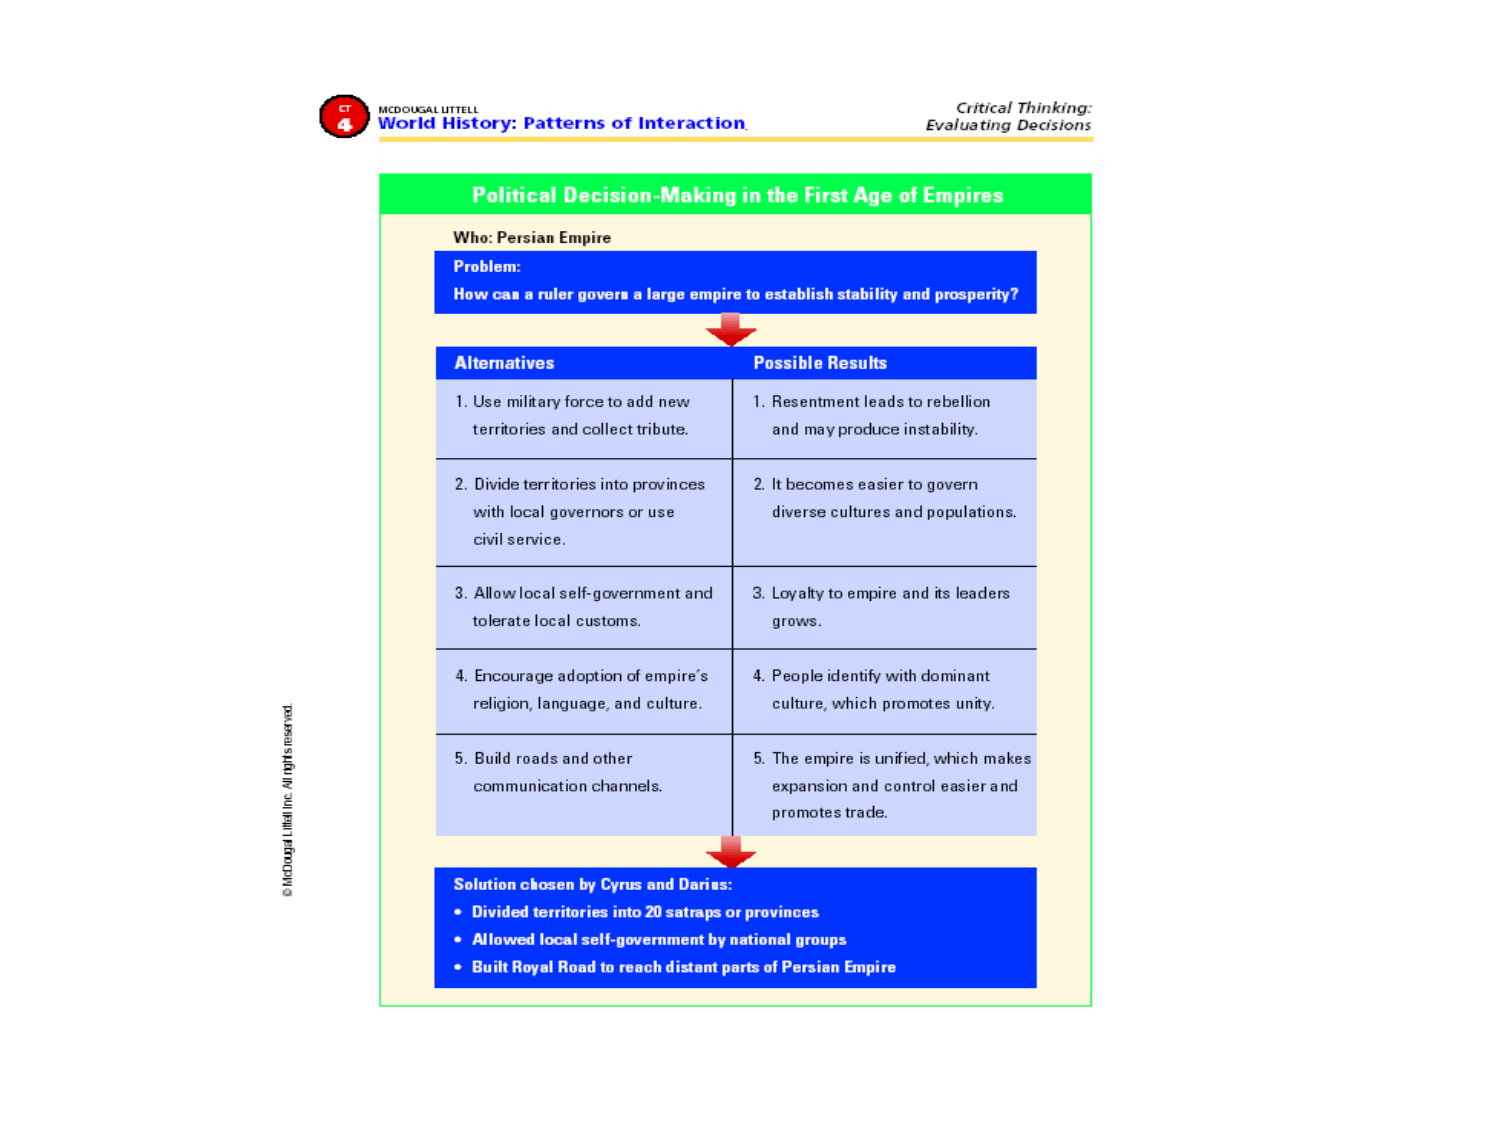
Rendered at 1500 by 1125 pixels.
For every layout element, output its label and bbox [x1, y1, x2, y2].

picture [237, 49, 1176, 1088]
